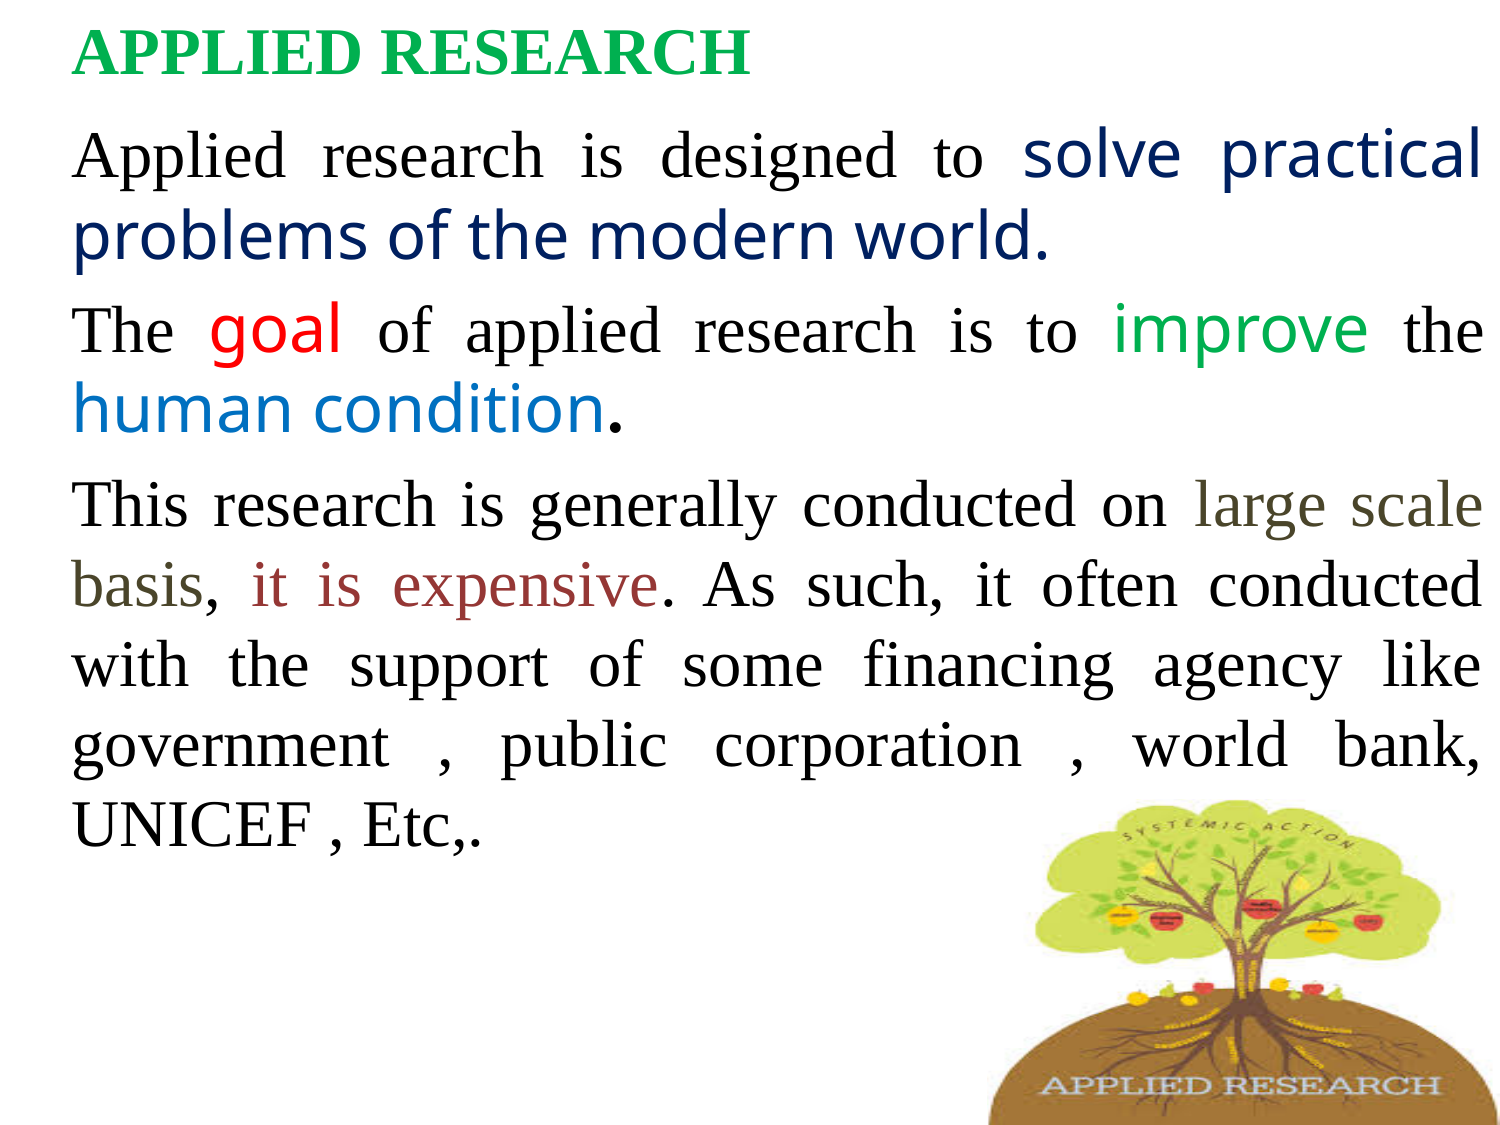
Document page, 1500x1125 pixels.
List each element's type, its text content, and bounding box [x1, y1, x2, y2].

picture [987, 799, 1500, 1125]
list APPLIED RESEARCH Applied research is designed to solve practical problems of the modern world. The goal of applied research is to improve the human condition. This research is generally conducted on large scale basis, it is expensive. As such, it often conducted with the support of some financing agency like government , public corporation , world bank, UNICEF , Etc,. [0, 0, 1500, 1125]
